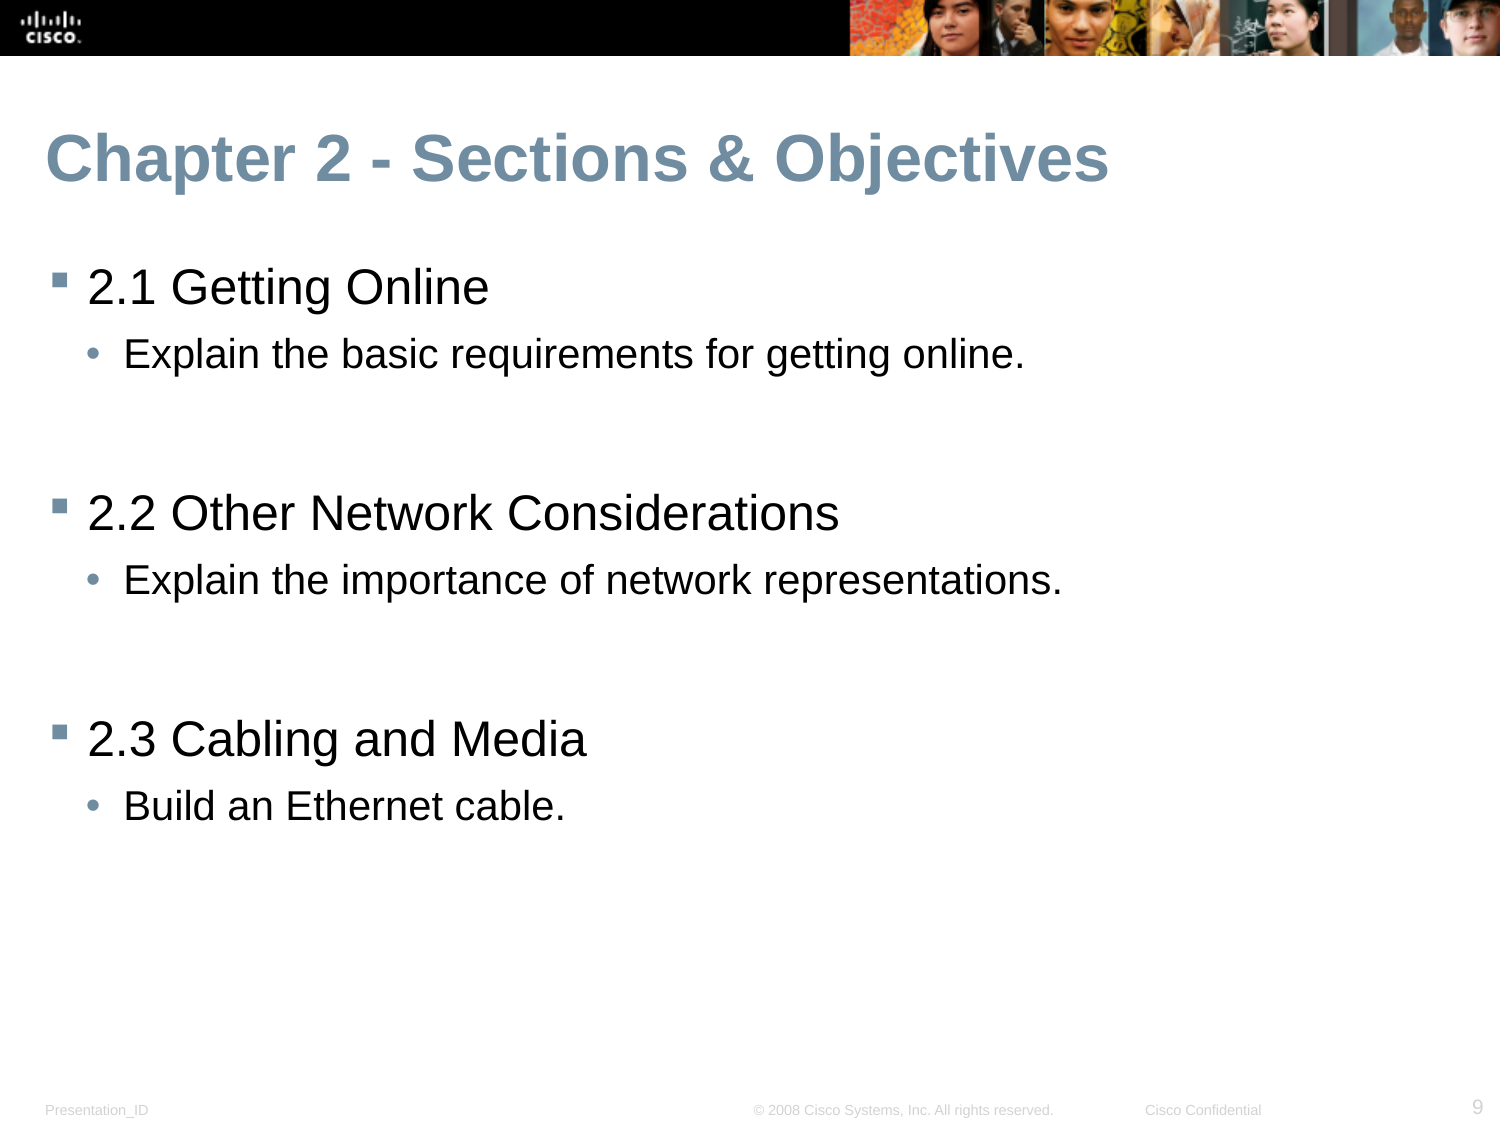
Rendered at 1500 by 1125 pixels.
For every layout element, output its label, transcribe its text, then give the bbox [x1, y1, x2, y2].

title Chapter 2 - Sections & Objectives [31, 64, 1471, 203]
list 2.1 Getting Online Explain the basic requirements for getting online. 2.2 Other Network Considerations Explain the importance of network representations. 2.3 Cabling and Media Build an Ethernet cable. [34, 252, 1468, 1061]
picture [0, 0, 1500, 56]
